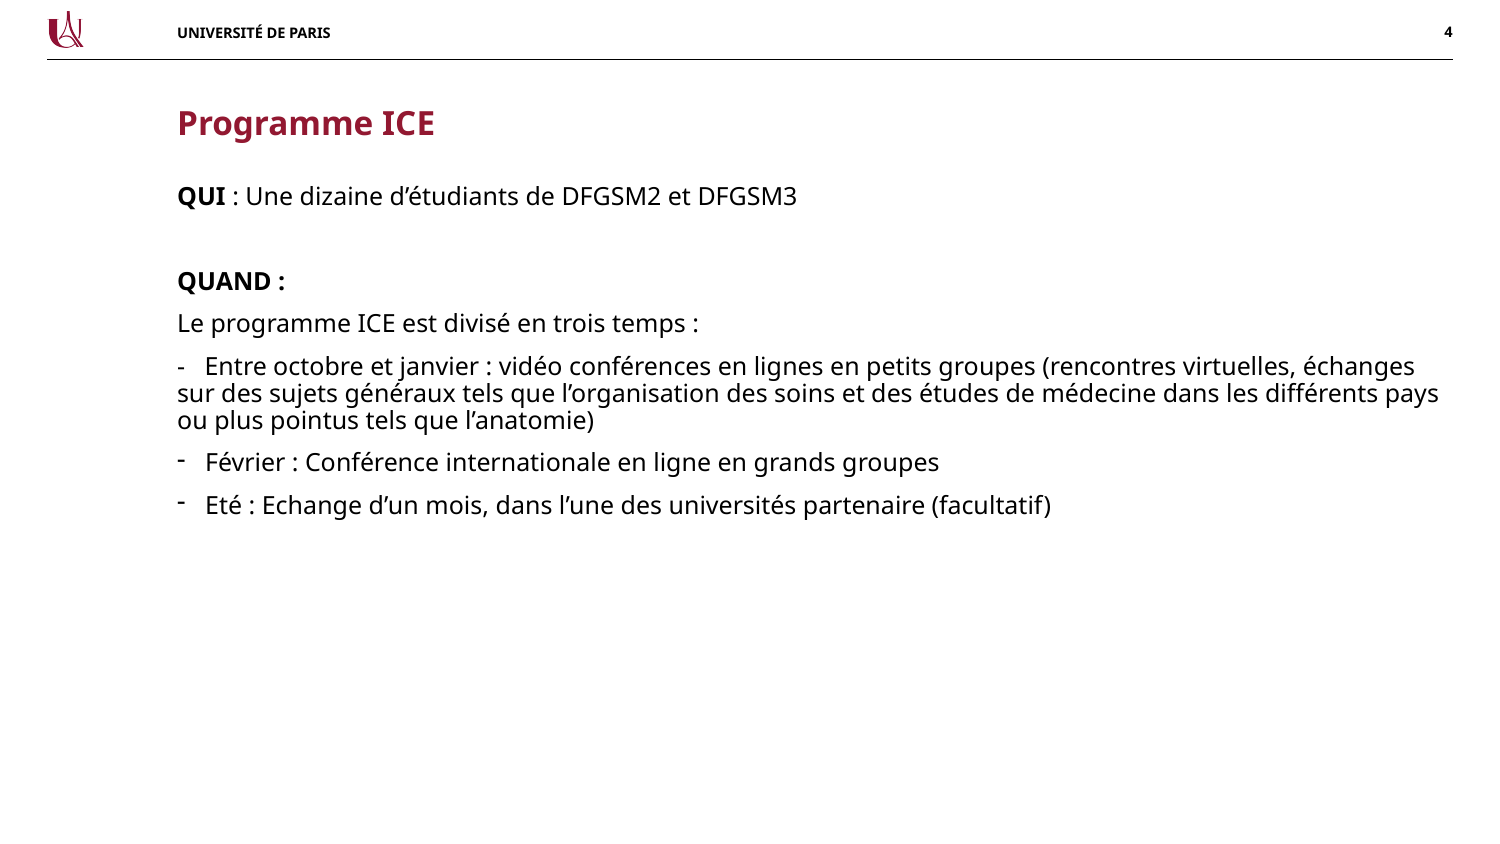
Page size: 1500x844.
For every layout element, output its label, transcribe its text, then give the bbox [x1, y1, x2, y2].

picture [47, 11, 84, 48]
list Programme ICE [177, 106, 1453, 154]
list QUI : Une dizaine d’étudiants de DFGSM2 et DFGSM3 QUAND : Le programme ICE est divisé en trois temps : - Entre octobre et janvier : vidéo conférences en lignes en petits groupes (rencontres virtuelles, échanges sur des sujets généraux tels que l’organisation des soins et des études de médecine dans les différents pays ou plus pointus tels que l’anatomie) Février : Conférence internationale en ligne en grands groupes Eté : Echange d’un mois, dans l’une des universités partenaire (facultatif) [177, 183, 1454, 720]
